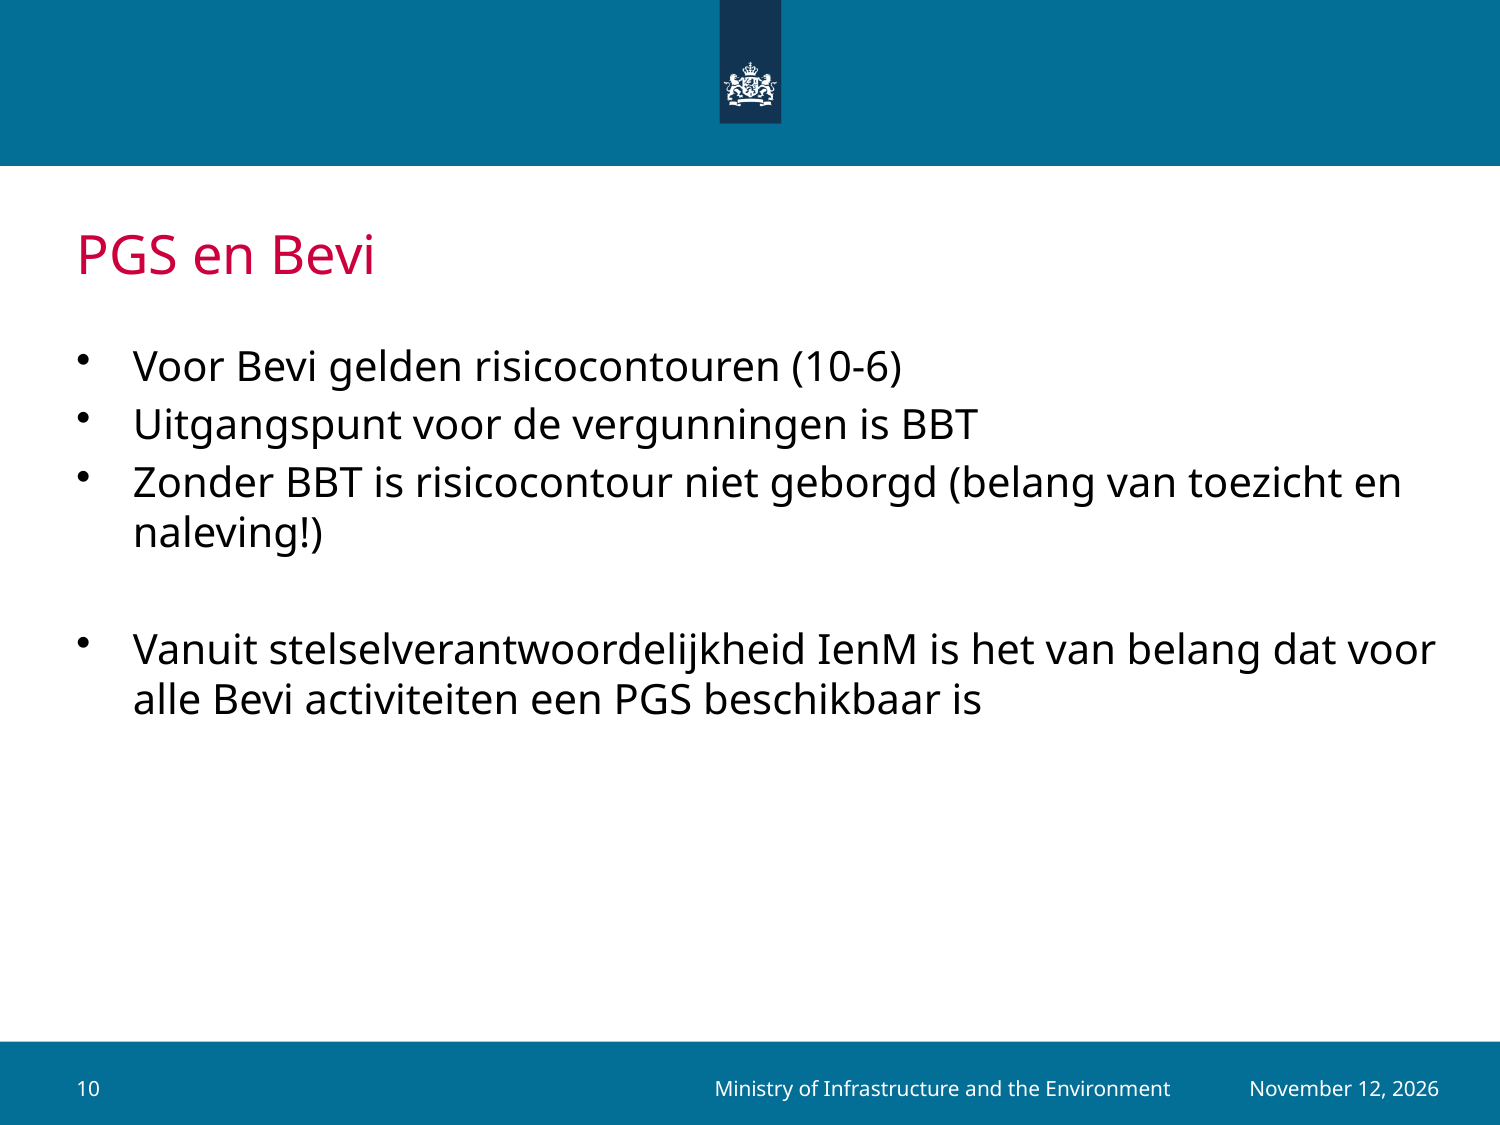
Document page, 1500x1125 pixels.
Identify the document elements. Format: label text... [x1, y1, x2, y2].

list Voor Bevi gelden risicocontouren (10-6) Uitgangspunt voor de vergunningen is BBT Zonder BBT is risicocontour niet geborgd (belang van toezicht en naleving!) Vanuit stelselverantwoordelijkheid IenM is het van belang dat voor alle Bevi activiteiten een PGS beschikbaar is [76, 339, 1455, 1019]
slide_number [1223, 1084, 1440, 1105]
footer Ministry of Infrastructure and the Environment [714, 1070, 1223, 1105]
picture [721, 0, 780, 123]
title PGS en Bevi [76, 211, 1455, 294]
slide_number 10 [76, 1084, 390, 1105]
